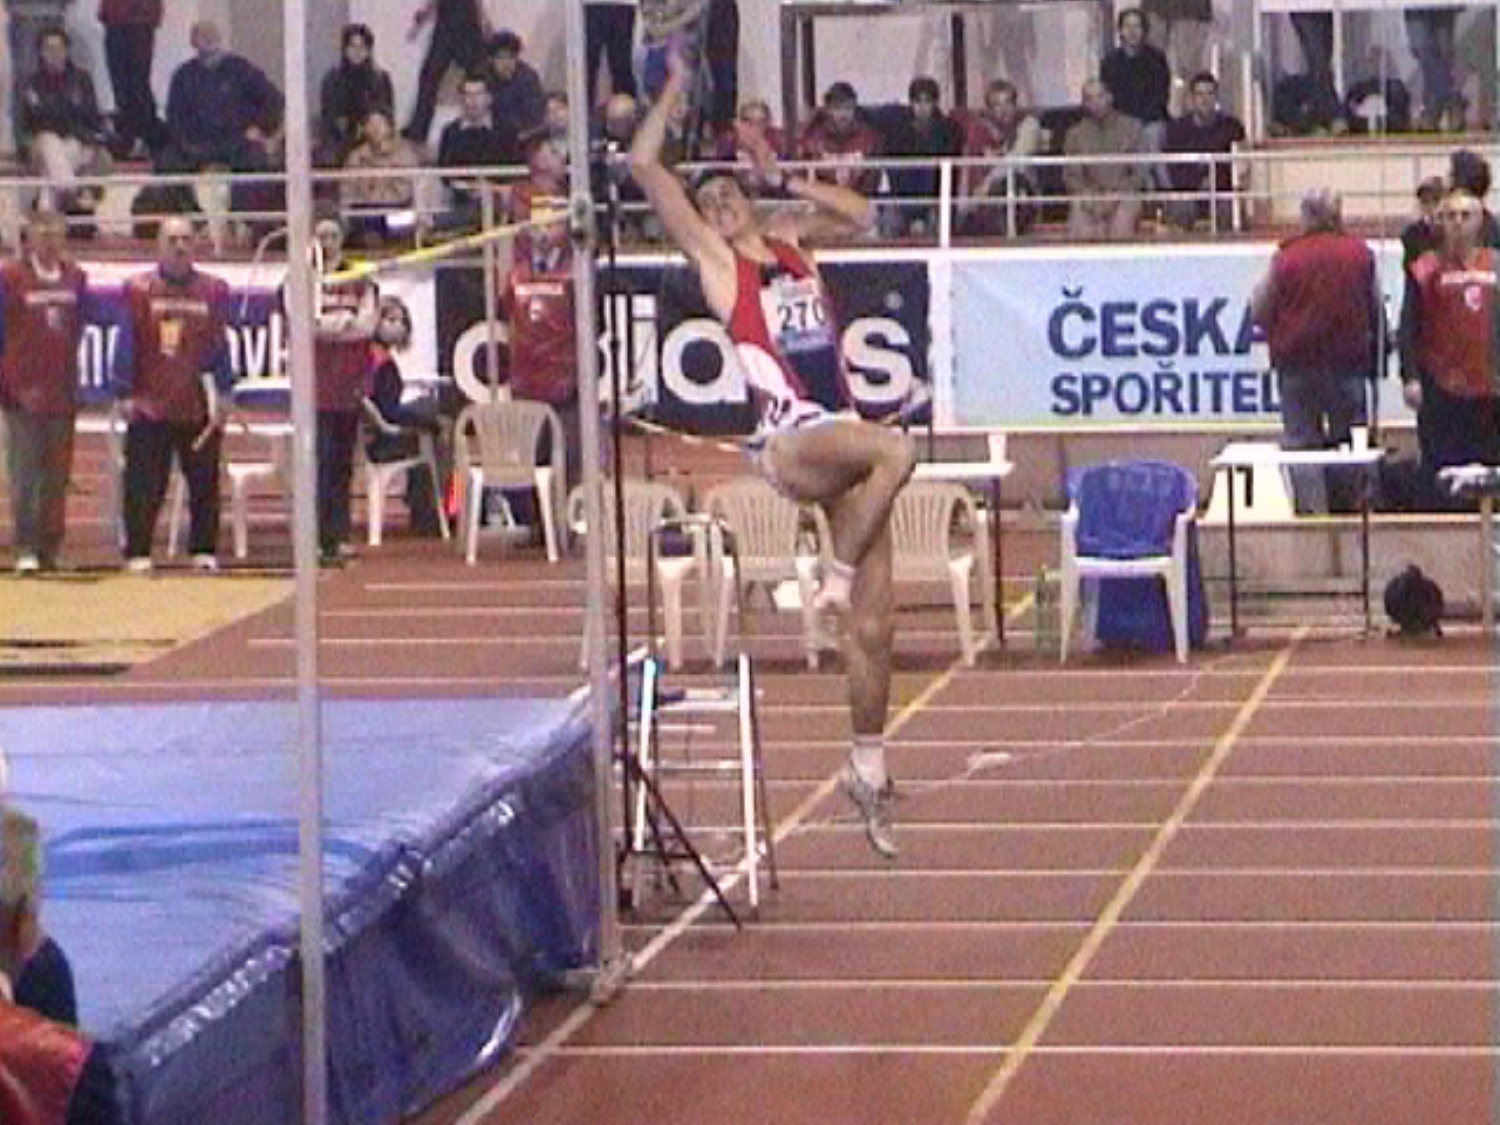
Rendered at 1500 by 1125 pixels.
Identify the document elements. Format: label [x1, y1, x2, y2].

list [0, 0, 1500, 1125]
